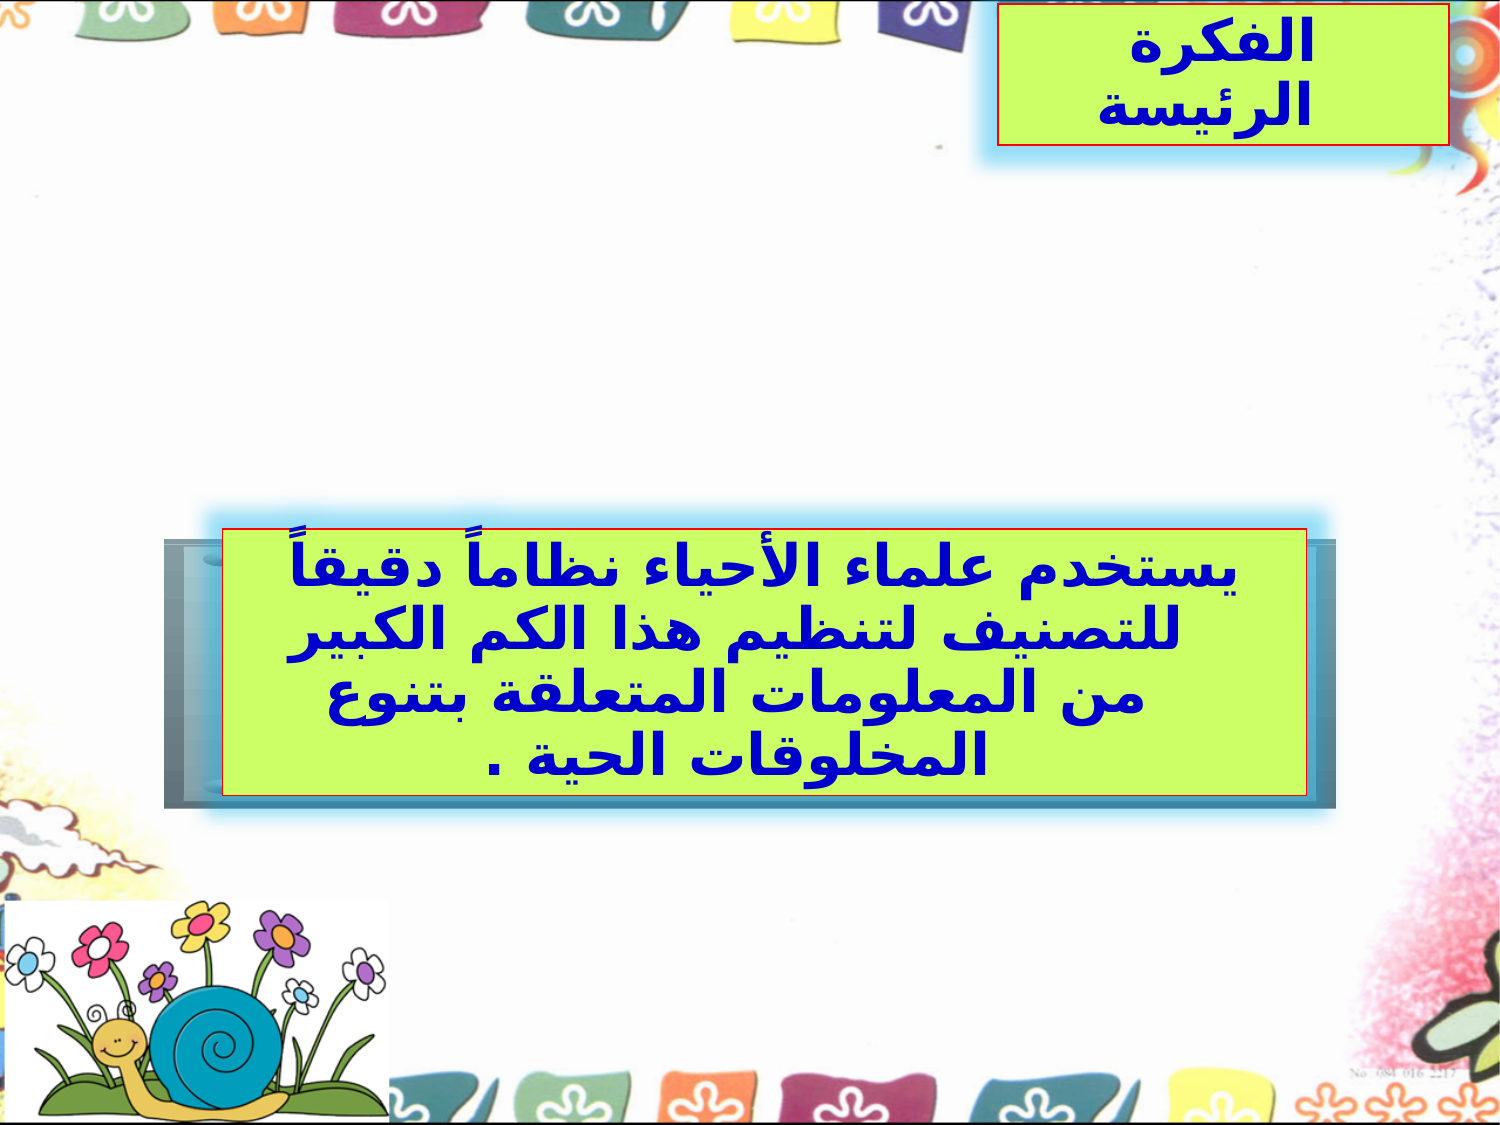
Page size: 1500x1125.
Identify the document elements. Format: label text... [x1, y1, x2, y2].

text_box يستخدم علماء الأحياء نظاماً دقيقاً للتصنيف لتنظيم هذا الكم الكبير من المعلومات المتعلقة بتنوع المخلوقات الحية . [222, 528, 1307, 537]
text_box الفكرة الرئيسة [997, 4, 1450, 145]
picture [0, 0, 1500, 1125]
